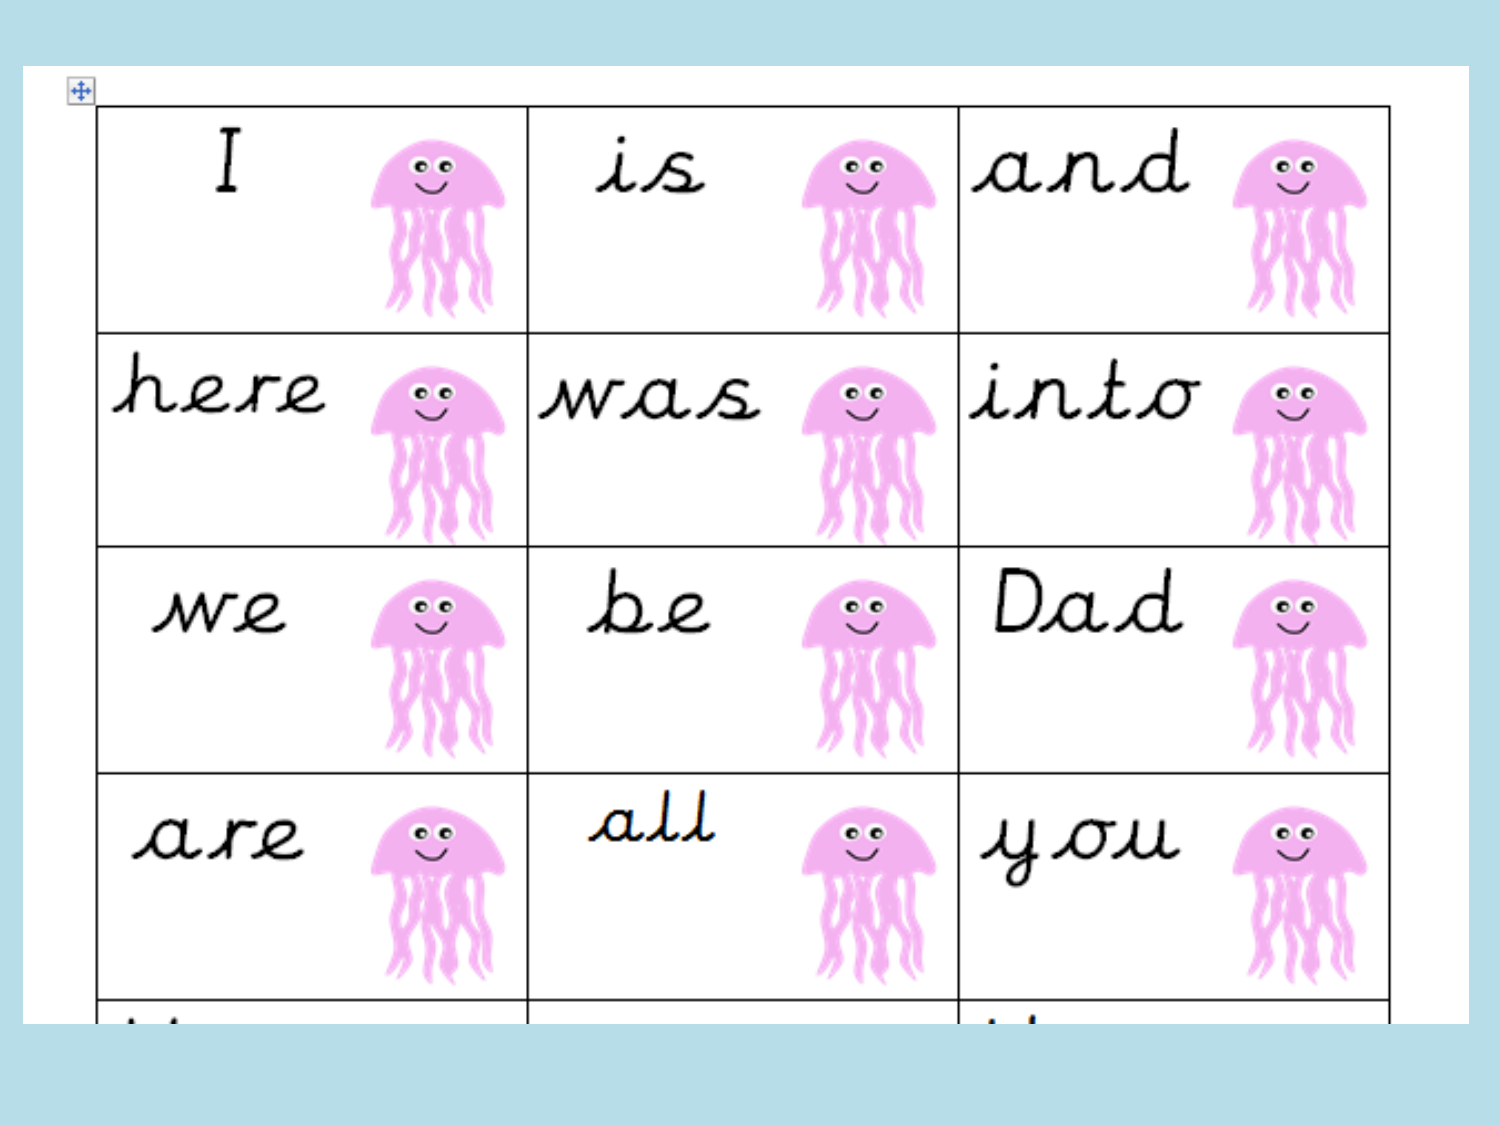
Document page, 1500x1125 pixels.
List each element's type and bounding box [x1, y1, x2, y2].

picture [22, 66, 1469, 1024]
